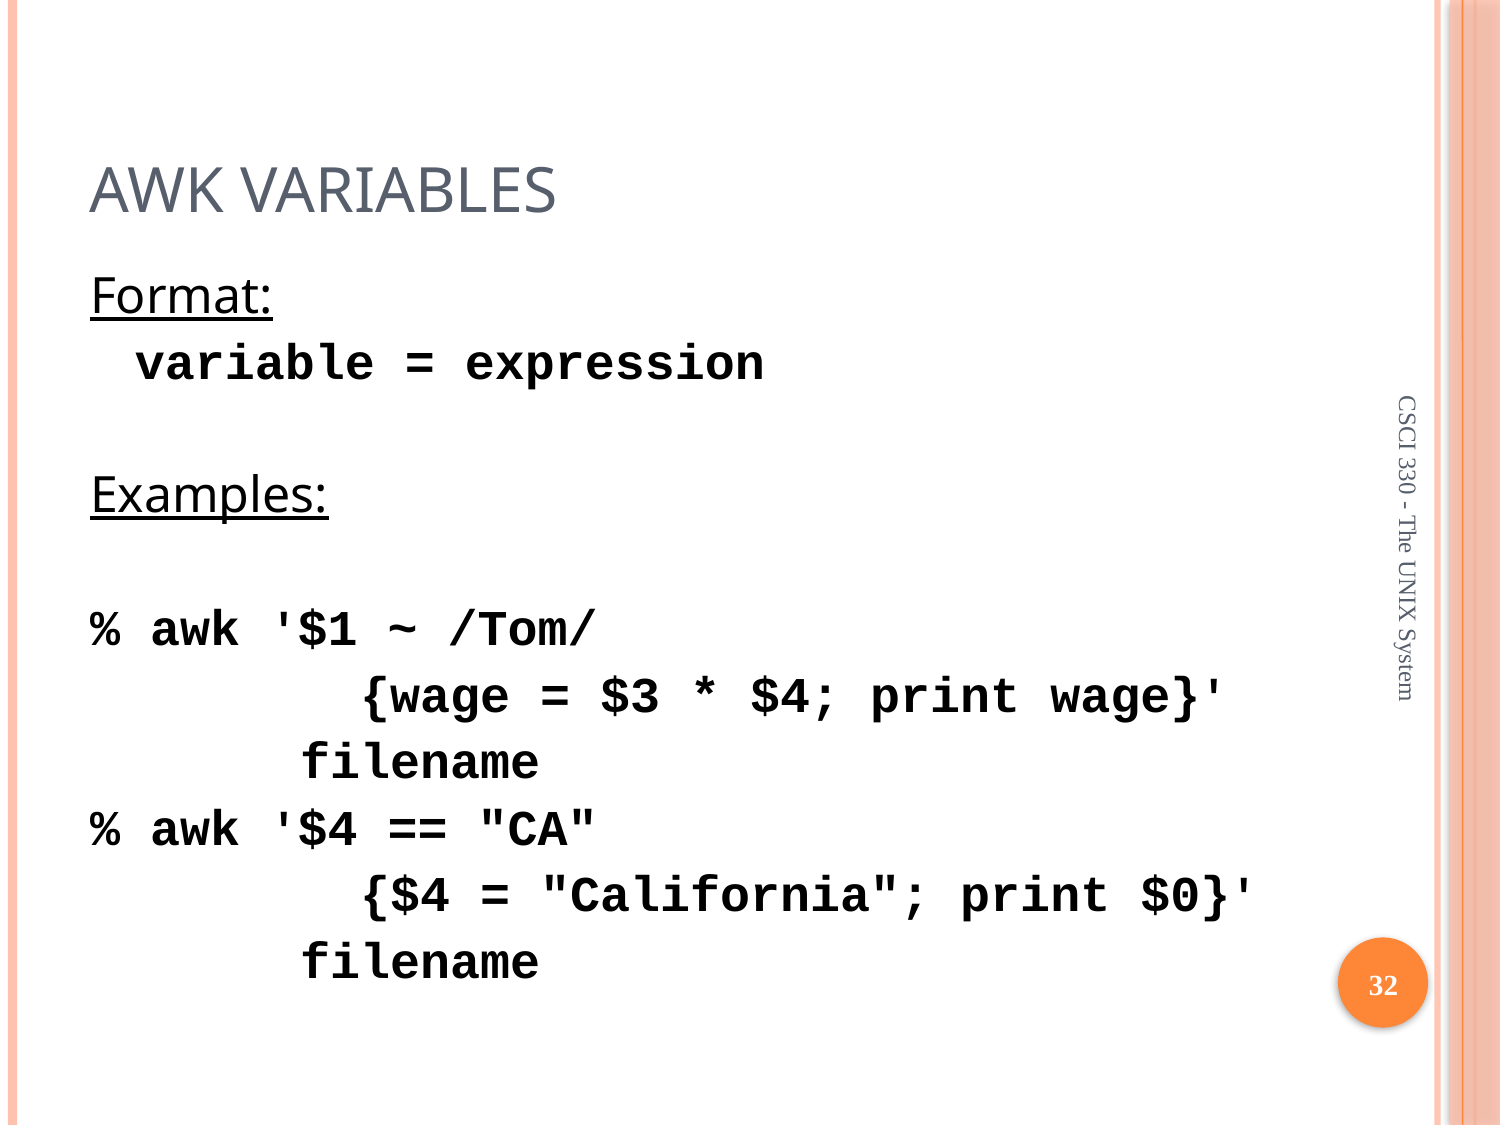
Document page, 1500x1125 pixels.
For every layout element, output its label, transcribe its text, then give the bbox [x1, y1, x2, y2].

slide_number 32 [1333, 940, 1434, 1026]
list Format: variable = expression Examples: % awk '$1 ~ /Tom/ {wage = $3 * $4; print wage}' filename % awk '$4 == "CA" {$4 = "California"; print $0}' filename [74, 262, 1301, 1063]
title awk Variables [75, 45, 1300, 233]
footer CSCI 330 - The UNIX System [1379, 380, 1440, 906]
